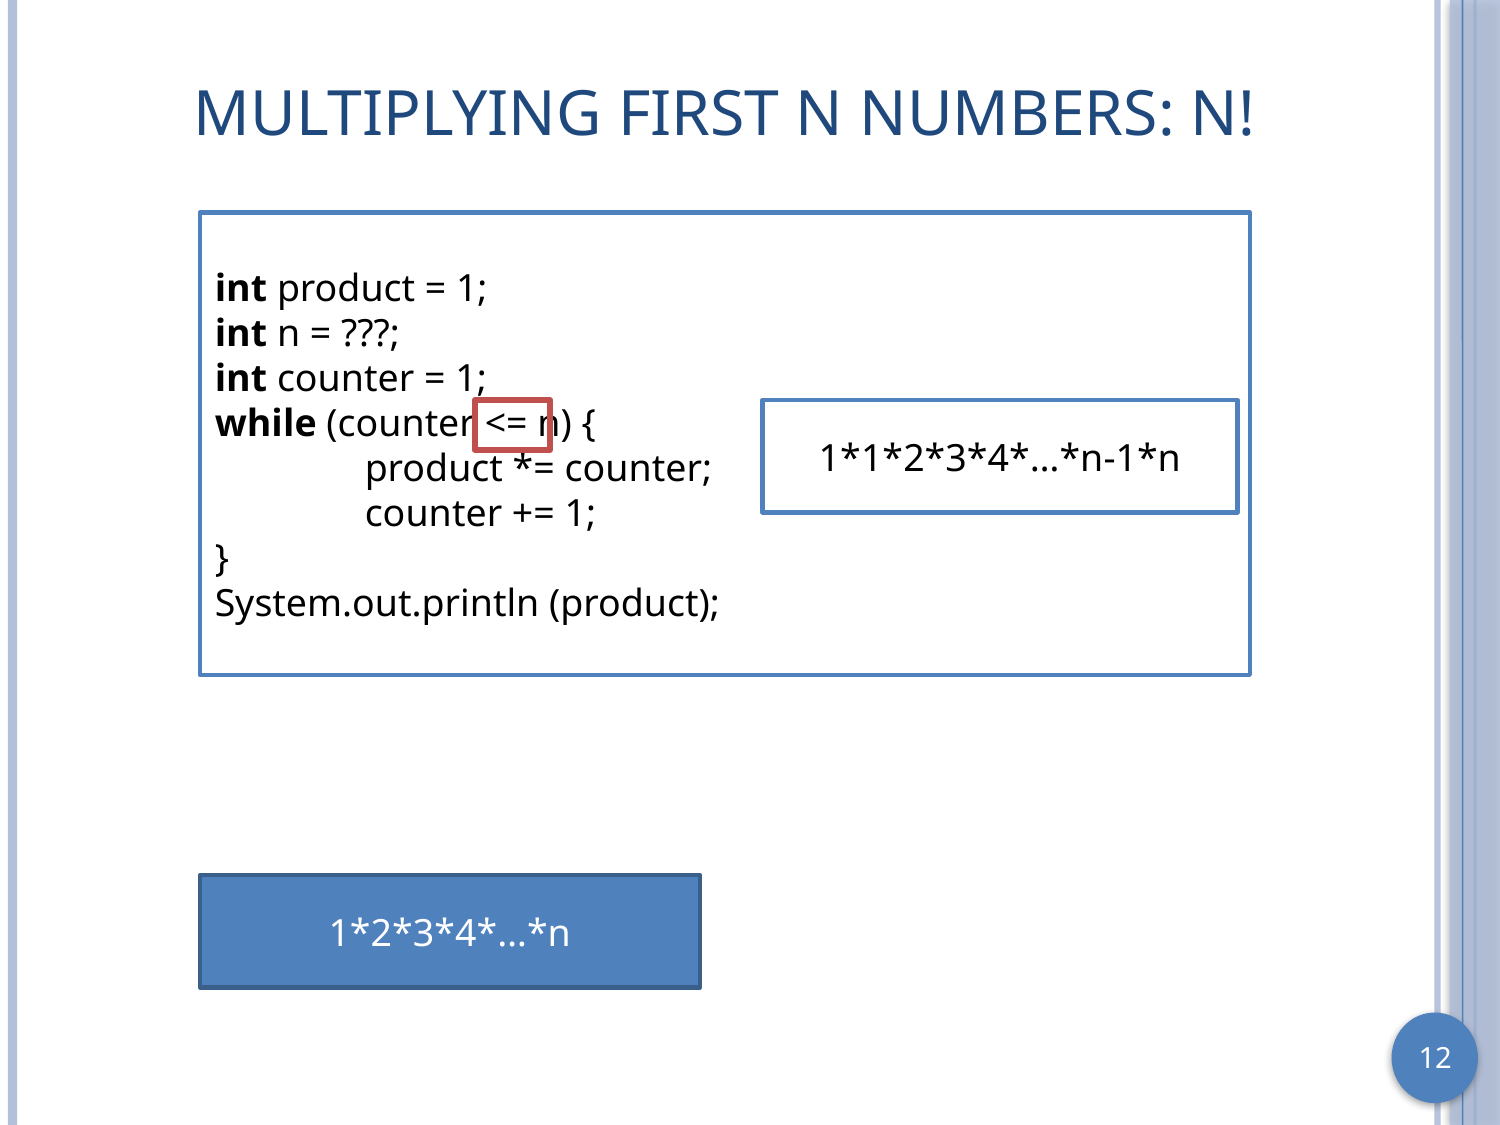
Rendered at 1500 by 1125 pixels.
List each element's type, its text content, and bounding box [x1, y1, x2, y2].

text_box int product = 1; int n = ???; int counter = 1; while (counter <= n) { product *= counter; counter += 1; } System.out.println (product); [198, 210, 1252, 677]
text_box 1*1*2*3*4*…*n-1*n [760, 398, 1240, 515]
text_box 1*2*3*4*…*n [198, 873, 702, 990]
title Multiplying First N Numbers: N! [75, 45, 1375, 175]
text_box [473, 398, 552, 452]
